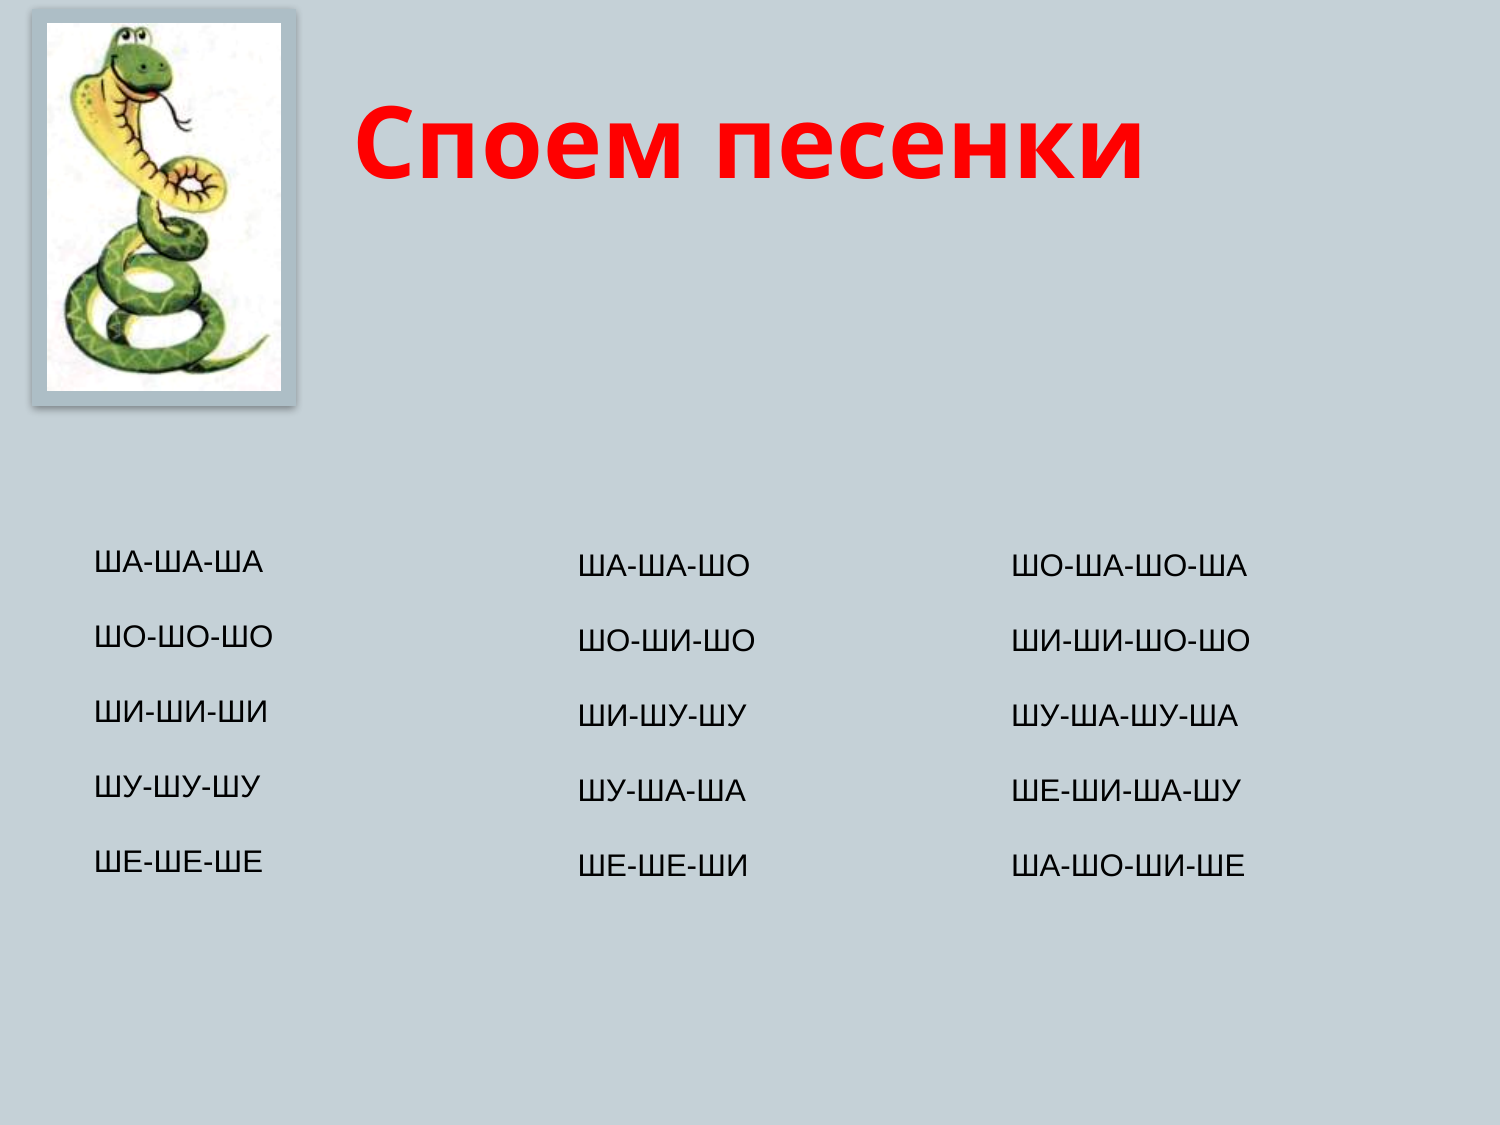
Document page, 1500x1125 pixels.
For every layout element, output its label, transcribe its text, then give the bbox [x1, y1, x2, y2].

text_box ША-ША-ШО ШО-ШИ-ШО ШИ-ШУ-ШУ ШУ-ША-ША ШЕ-ШЕ-ШИ [562, 500, 797, 890]
title Споем песенки [316, 45, 1425, 233]
picture [46, 23, 282, 392]
text_box ШО-ША-ШО-ША ШИ-ШИ-ШО-ШО ШУ-ША-ШУ-ША ШЕ-ШИ-ША-ШУ ША-ШО-ШИ-ШЕ [996, 500, 1301, 890]
text_box ША-ША-ША ШО-ШО-ШО ШИ-ШИ-ШИ ШУ-ШУ-ШУ ШЕ-ШЕ-ШЕ [93, 503, 323, 803]
